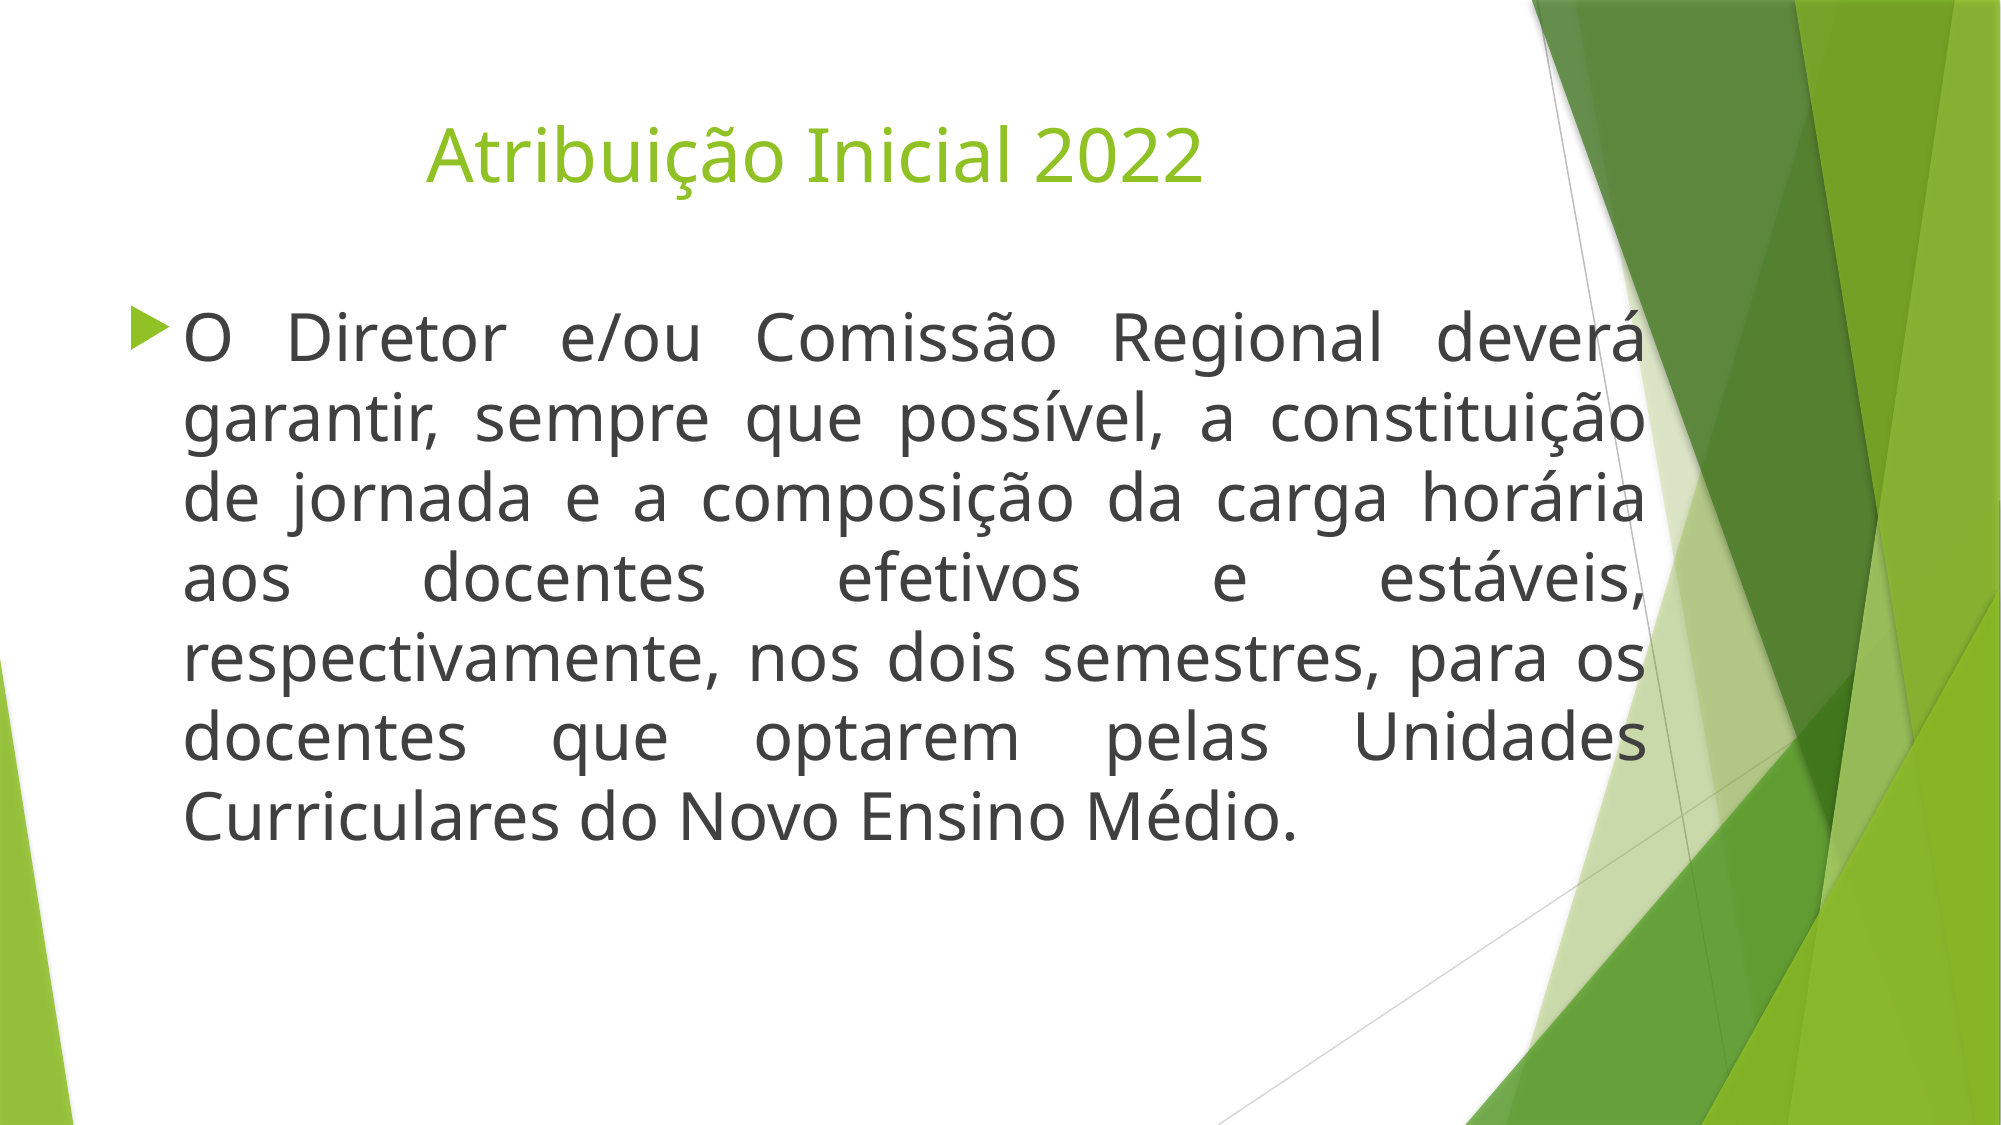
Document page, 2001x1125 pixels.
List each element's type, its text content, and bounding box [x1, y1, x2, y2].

title Atribuição Inicial 2022 [111, 99, 1522, 286]
list O Diretor e/ou Comissão Regional deverá garantir, sempre que possível, a constituição de jornada e a composição da carga horária aos docentes efetivos e estáveis, respectivamente, nos dois semestres, para os docentes que optarem pelas Unidades Curriculares do Novo Ensino Médio. [111, 286, 1666, 991]
